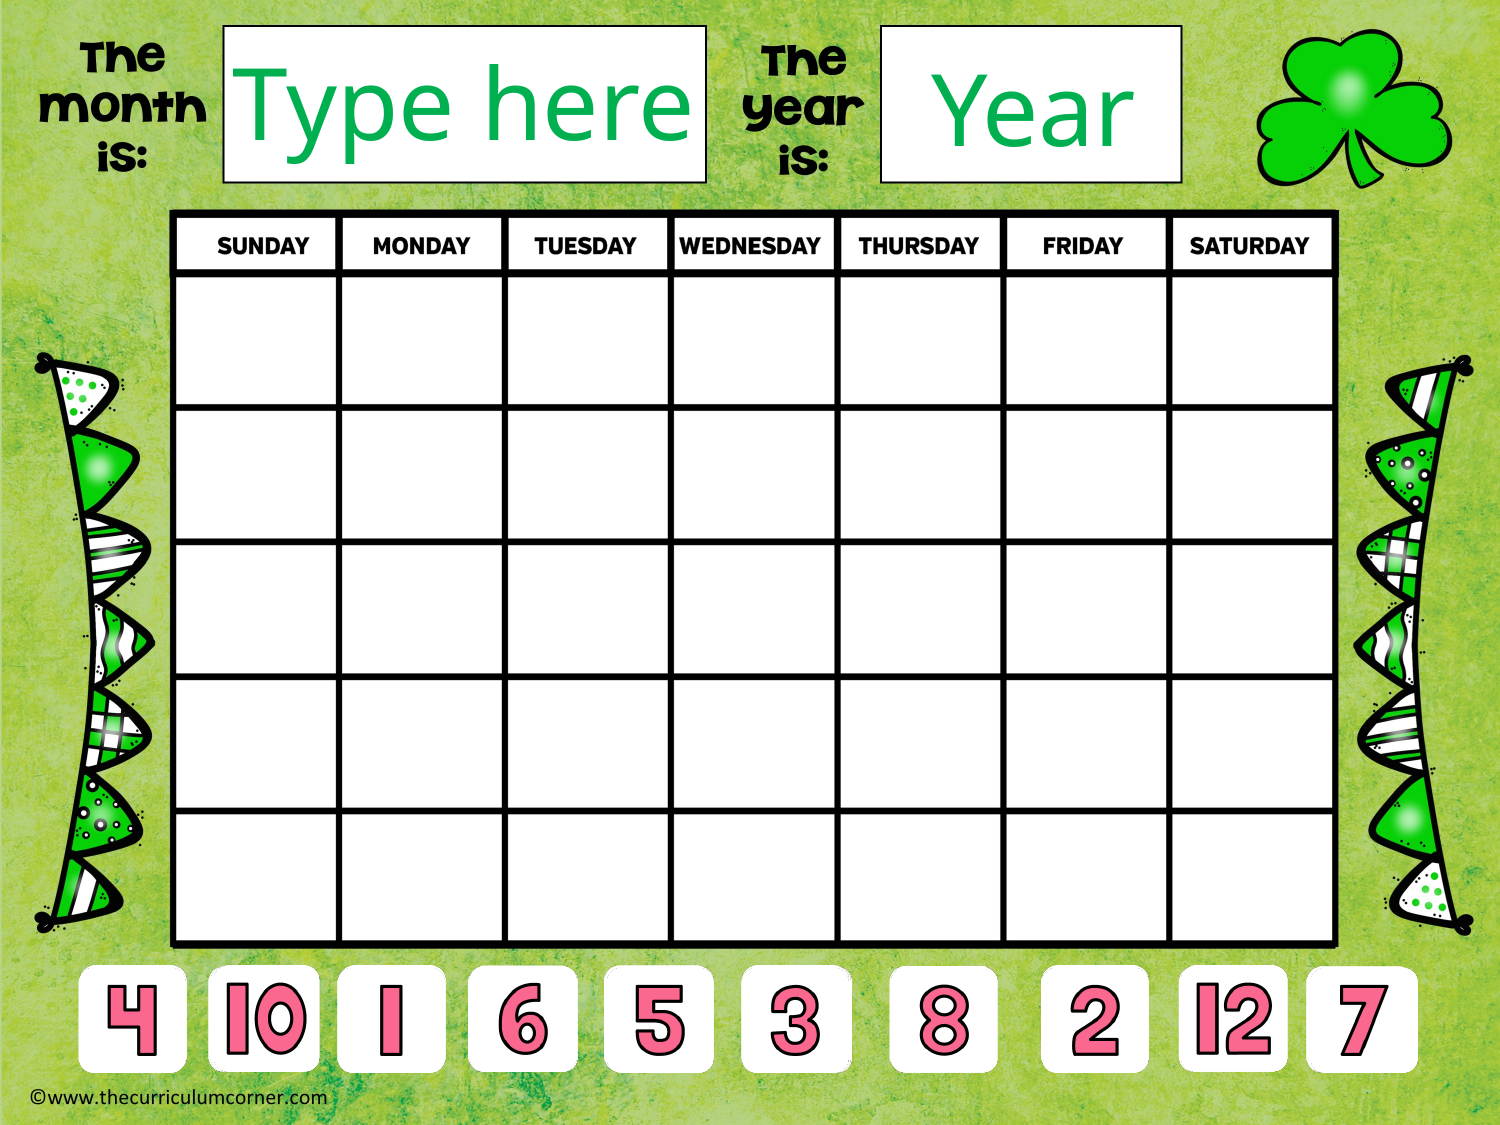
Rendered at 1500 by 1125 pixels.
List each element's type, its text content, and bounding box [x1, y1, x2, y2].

text_box Year [916, 39, 1152, 174]
picture [0, 0, 1500, 1125]
text_box Type here [218, 32, 711, 168]
